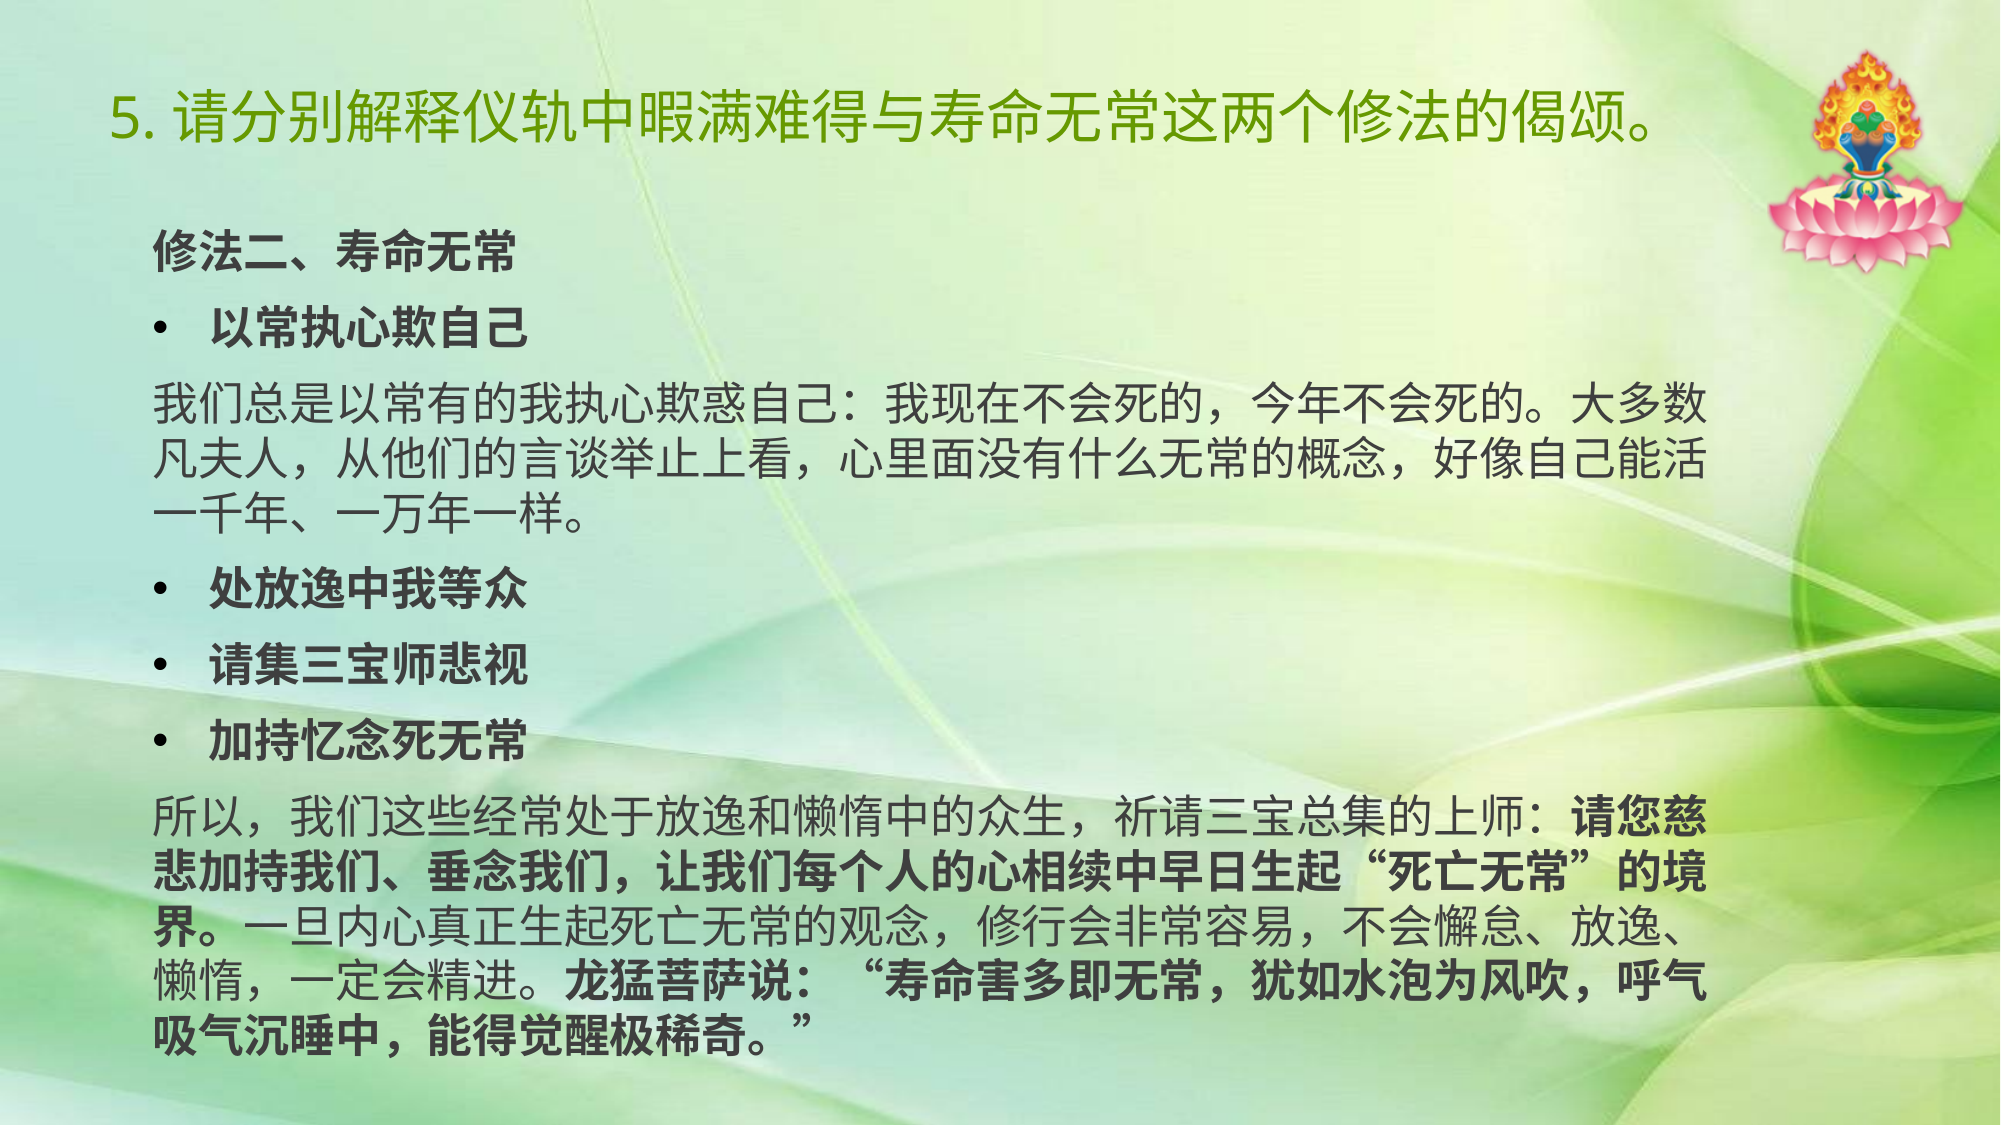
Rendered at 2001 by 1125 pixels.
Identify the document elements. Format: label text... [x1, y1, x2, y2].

title 5.请分别解释仪轨中暇满难得与寿命无常这两个修法的偈颂。 [93, 43, 1765, 196]
list 修法二、寿命无常 以常执心欺自己 我们总是以常有的我执心欺惑自己：我现在不会死的，今年不会死的。大多数凡夫人，从他们的言谈举止上看，心里面没有什么无常的概念，好像自己能活一千年、一万年一样。 处放逸中我等众 请集三宝师悲视 加持忆念死无常 所以，我们这些经常处于放逸和懒惰中的众生，祈请三宝总集的上师：请您慈悲加持我们、垂念我们，让我们每个人的心相续中早日生起“死亡无常”的境界。一旦内心真正生起死亡无常的观念，修行会非常容易，不会懈怠、放逸、懒惰，一定会精进。龙猛菩萨说：“寿命害多即无常，犹如水泡为风吹，呼气吸气沉睡中，能得觉醒极稀奇。” [137, 215, 1765, 1125]
picture [0, 0, 2001, 1125]
